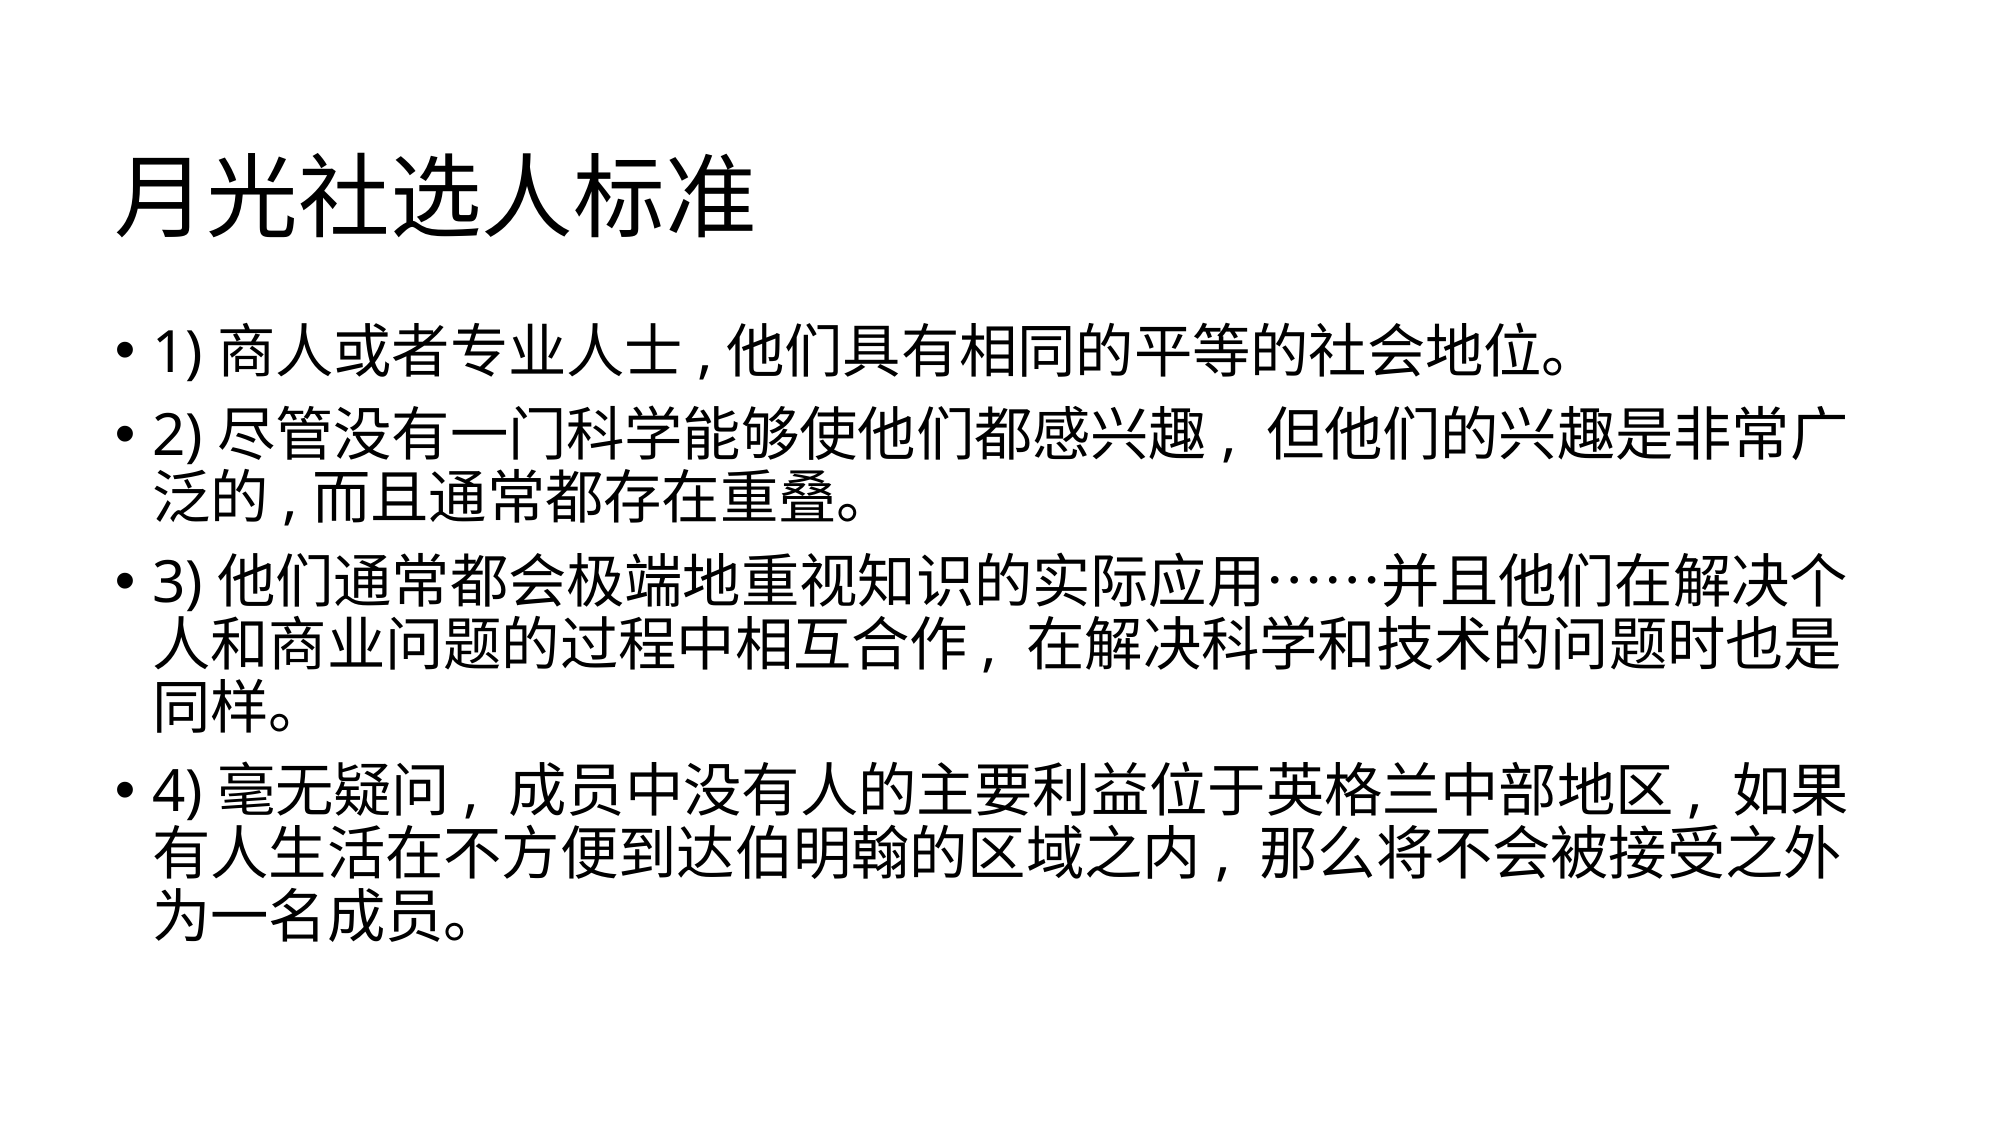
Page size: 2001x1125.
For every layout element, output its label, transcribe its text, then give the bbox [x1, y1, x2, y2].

list 1)商人或者专业人士,他们具有相同的平等的社会地位。 2)尽管没有一门科学能够使他们都感兴趣, 但他们的兴趣是非常广泛的,而且通常都存在重叠。 3)他们通常都会极端地重视知识的实际应用⋯⋯并且他们在解决个人和商业问题的过程中相互合作, 在解决科学和技术的问题时也是同样。 4)毫无疑问, 成员中没有人的主要利益位于英格兰中部地区, 如果有人生活在不方便到达伯明翰的区域之内, 那么将不会被接受之外为一名成员。 [99, 314, 1900, 1079]
title 月光社选人标准 [99, 113, 1900, 289]
